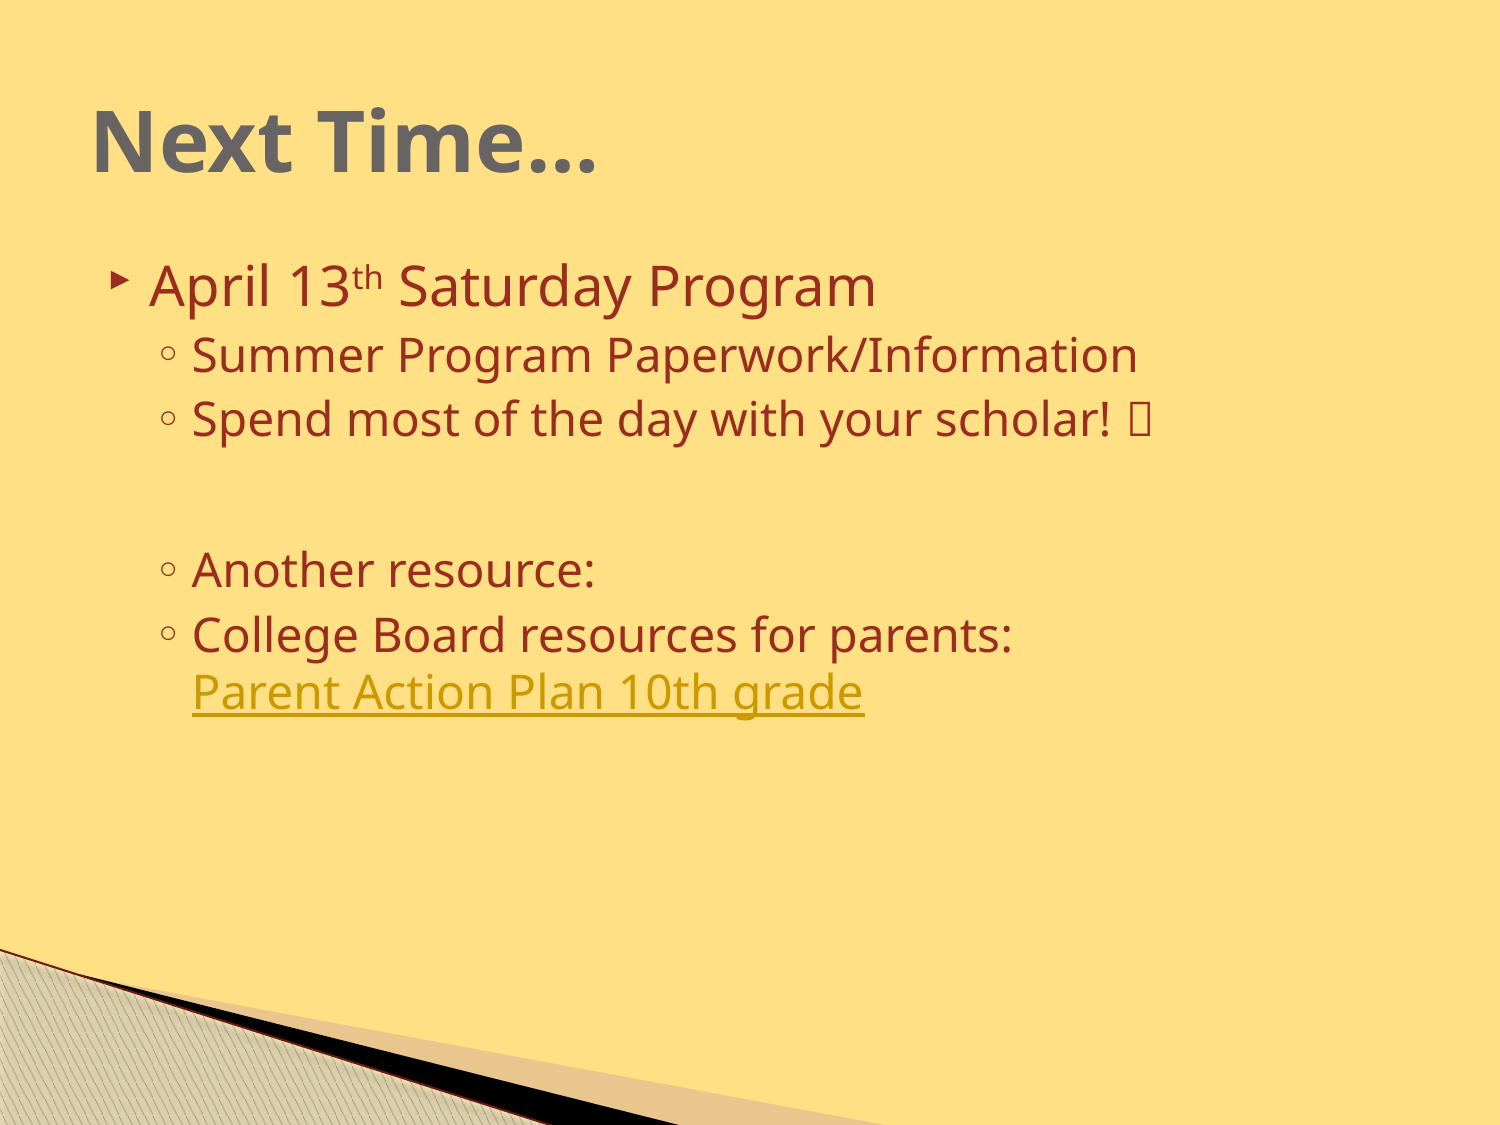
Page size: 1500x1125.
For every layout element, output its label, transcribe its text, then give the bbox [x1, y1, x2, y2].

title Next Time… [75, 45, 1425, 233]
list April 13th Saturday Program Summer Program Paperwork/Information Spend most of the day with your scholar!  Another resource: College Board resources for parents: Parent Action Plan 10th grade [75, 243, 1425, 986]
